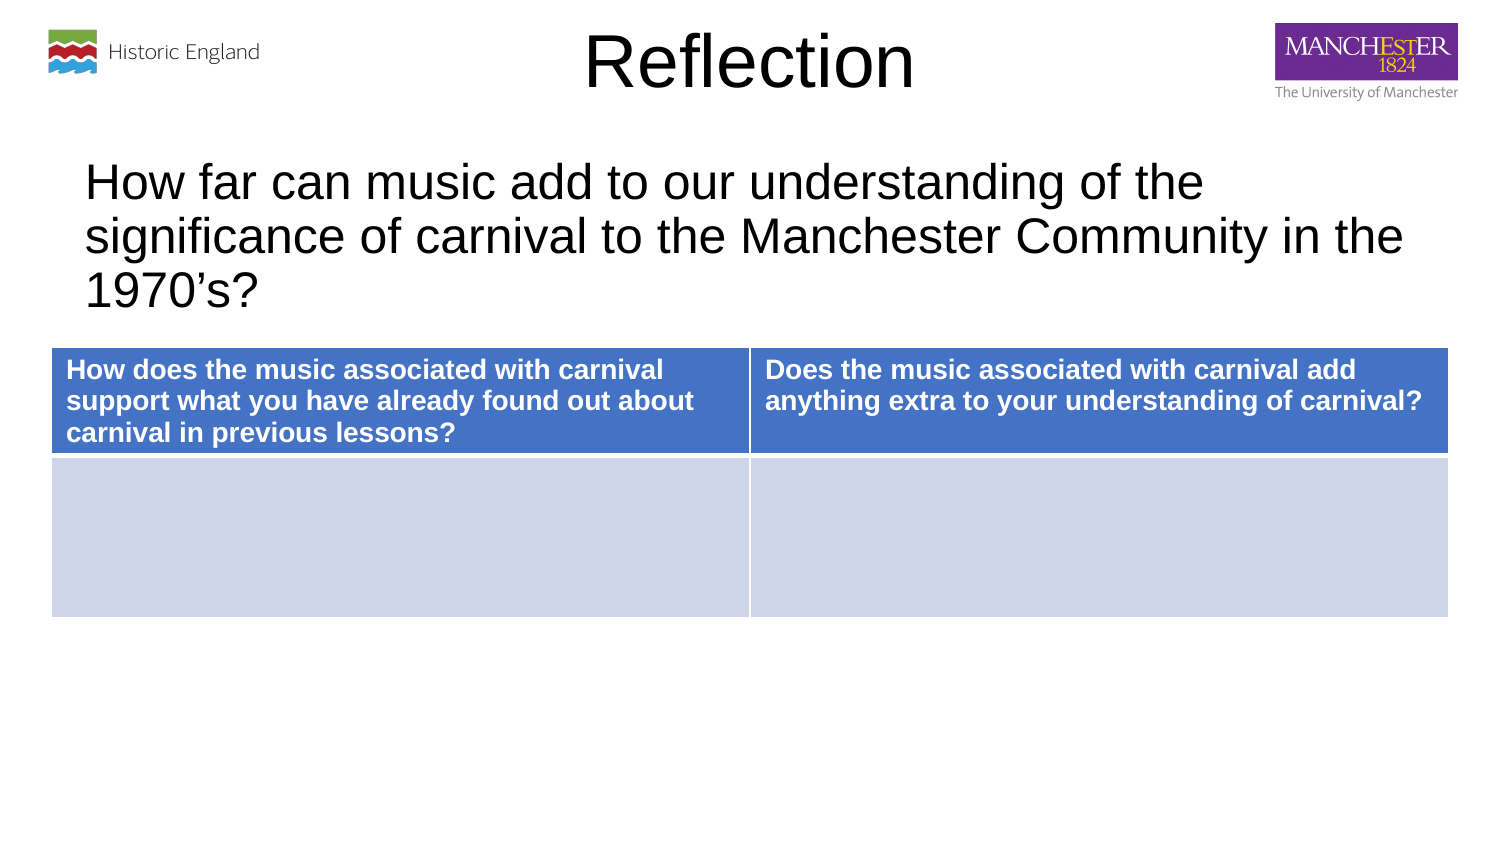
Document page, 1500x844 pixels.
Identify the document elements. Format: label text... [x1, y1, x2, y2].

list How far can music add to our understanding of the significance of carnival to the Manchester Community in the 1970’s? [51, 141, 1449, 703]
text_box Reflection [51, 8, 1449, 103]
picture [1449, 23, 1458, 101]
